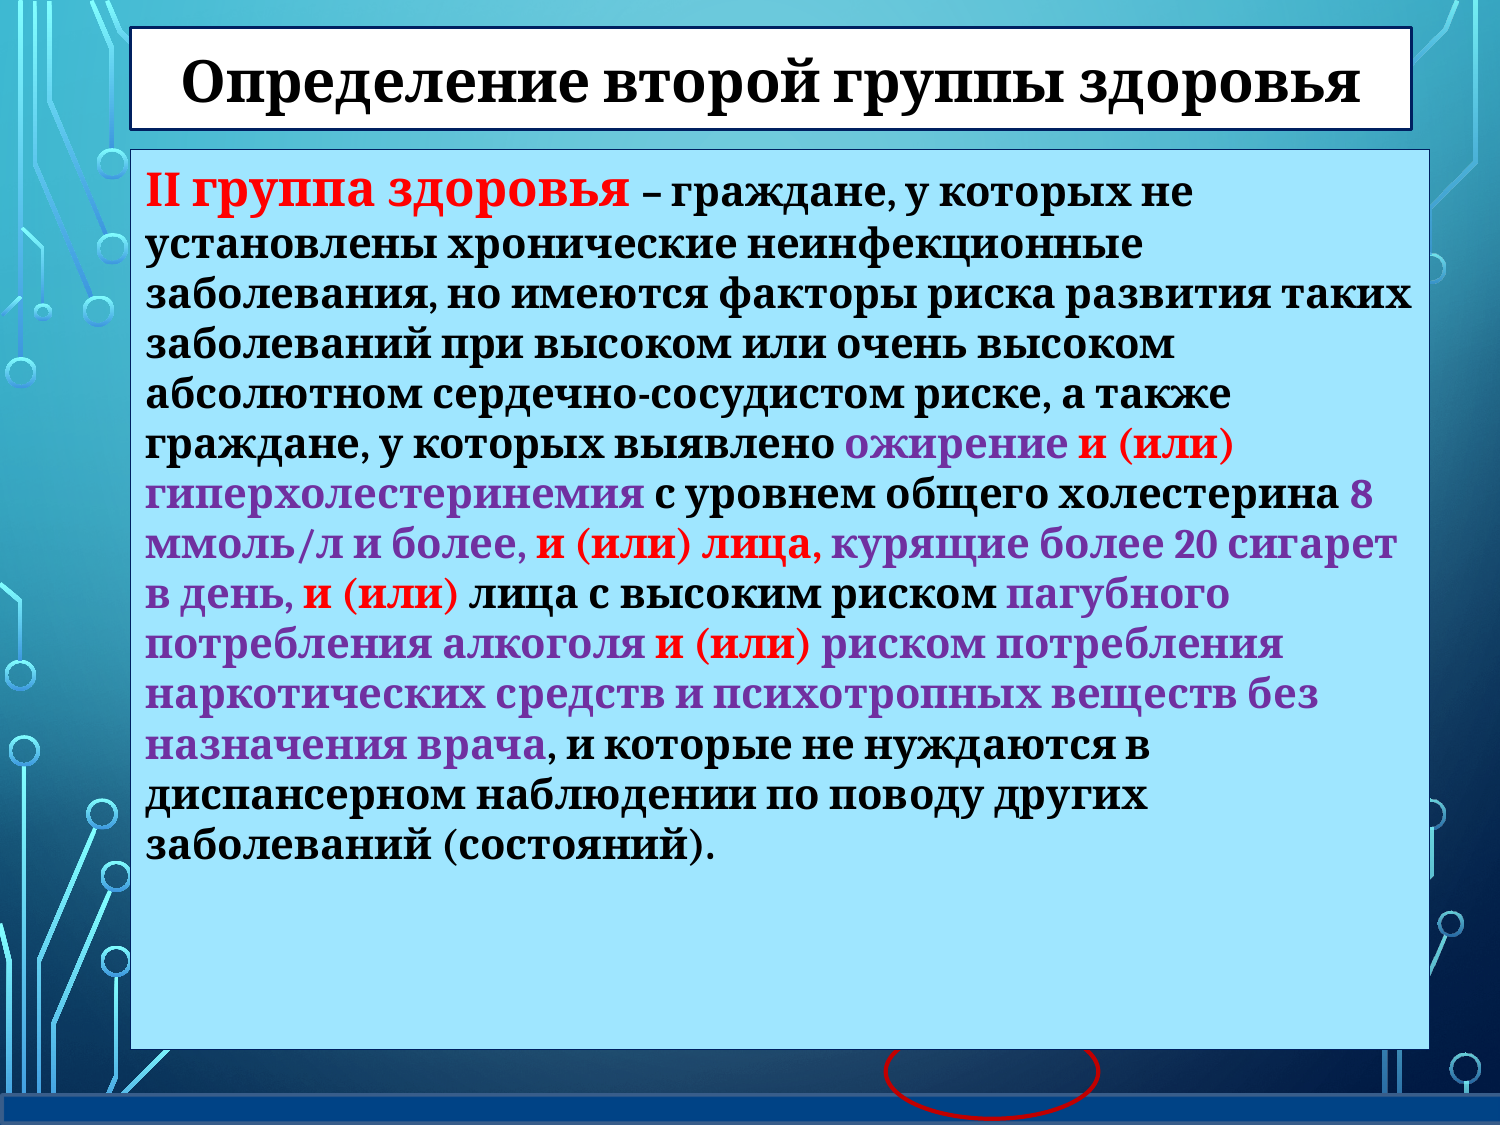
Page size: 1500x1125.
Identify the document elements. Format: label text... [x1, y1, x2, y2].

text_box II группа здоровья – граждане, у которых не установлены хронические неинфекционные заболевания, но имеются факторы риска развития таких заболеваний при высоком или очень высоком абсолютном сердечно-сосудистом риске, а также граждане, у которых выявлено ожирение и (или) гиперхолестеринемия с уровнем общего холестерина 8 ммоль/л и более, и (или) лица, курящие более 20 сигарет в день, и (или) лица с высоким риском пагубного потребления алкоголя и (или) риском потребления наркотических средств и психотропных веществ без назначения врача, и которые не нуждаются в диспансерном наблюдении по поводу других заболеваний (состояний). [130, 149, 1430, 1050]
text_box Определение второй группы здоровья [129, 26, 1413, 131]
text_box [885, 1050, 1099, 1093]
picture [0, 1093, 1500, 1125]
